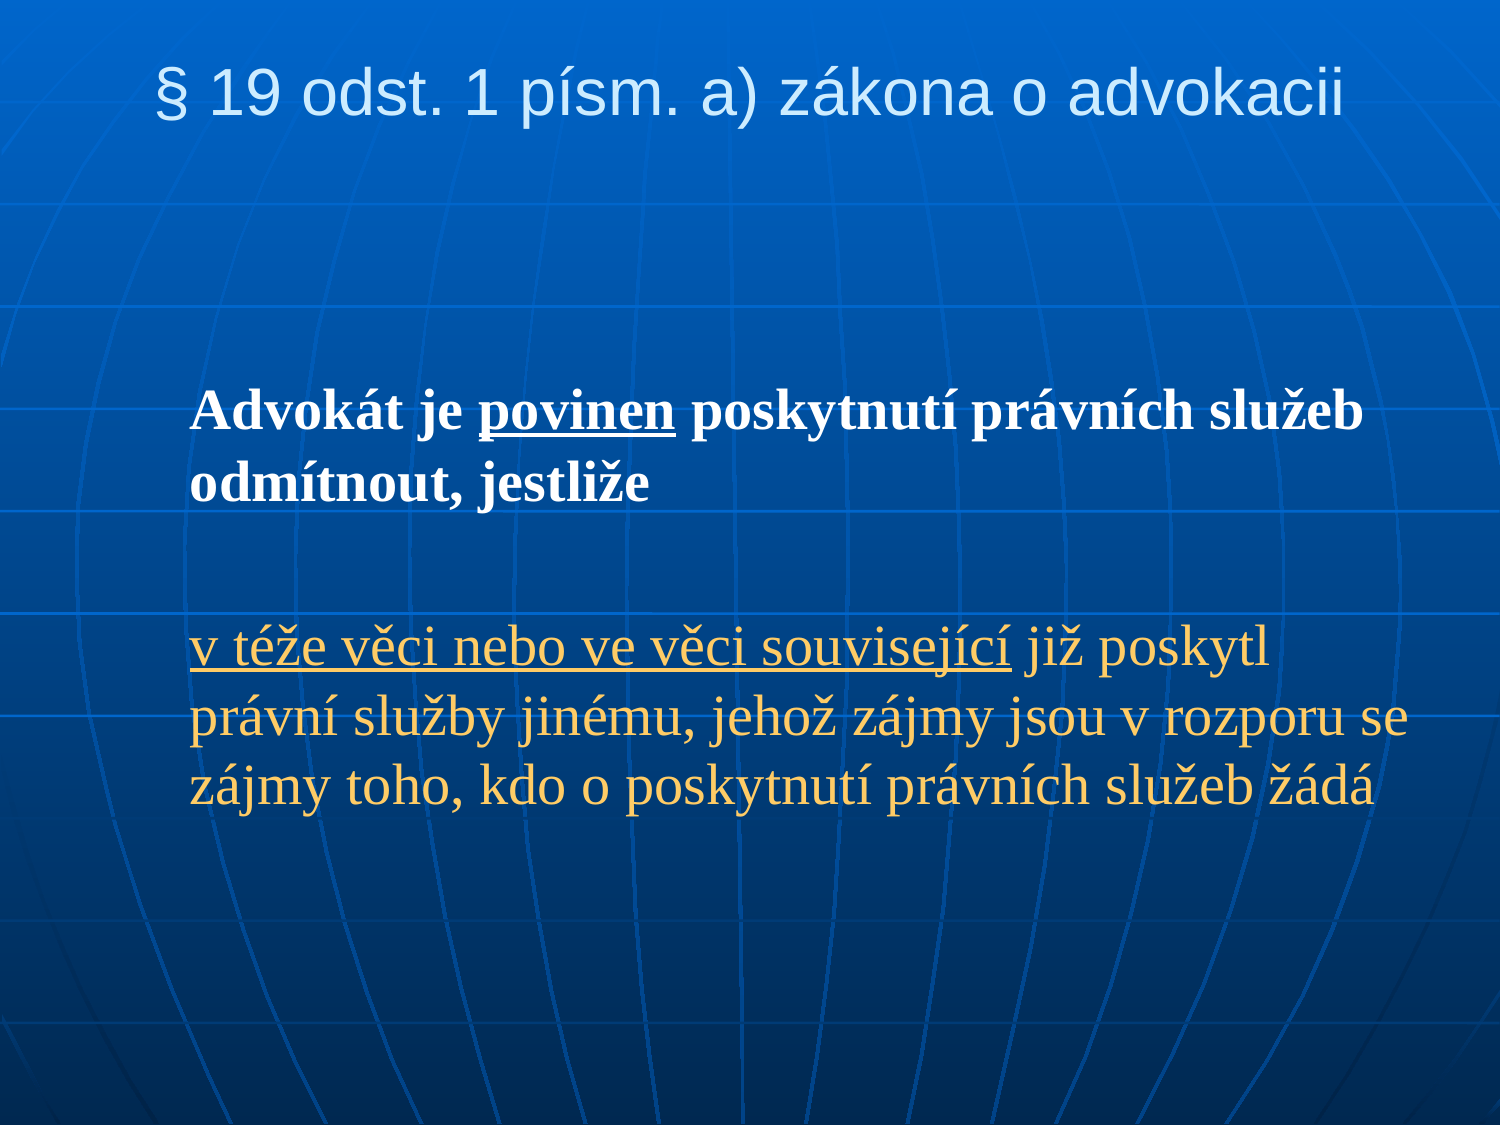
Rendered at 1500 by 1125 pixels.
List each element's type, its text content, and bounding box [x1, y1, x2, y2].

list Advokát je povinen poskytnutí právních služeb odmítnout, jestliže v téže věci nebo ve věci související již poskytl právní služby jinému, jehož zájmy jsou v rozporu se zájmy toho, kdo o poskytnutí právních služeb žádá [75, 262, 1425, 1006]
title § 19 odst. 1 písm. a) zákona o advokacii [75, 45, 1425, 233]
